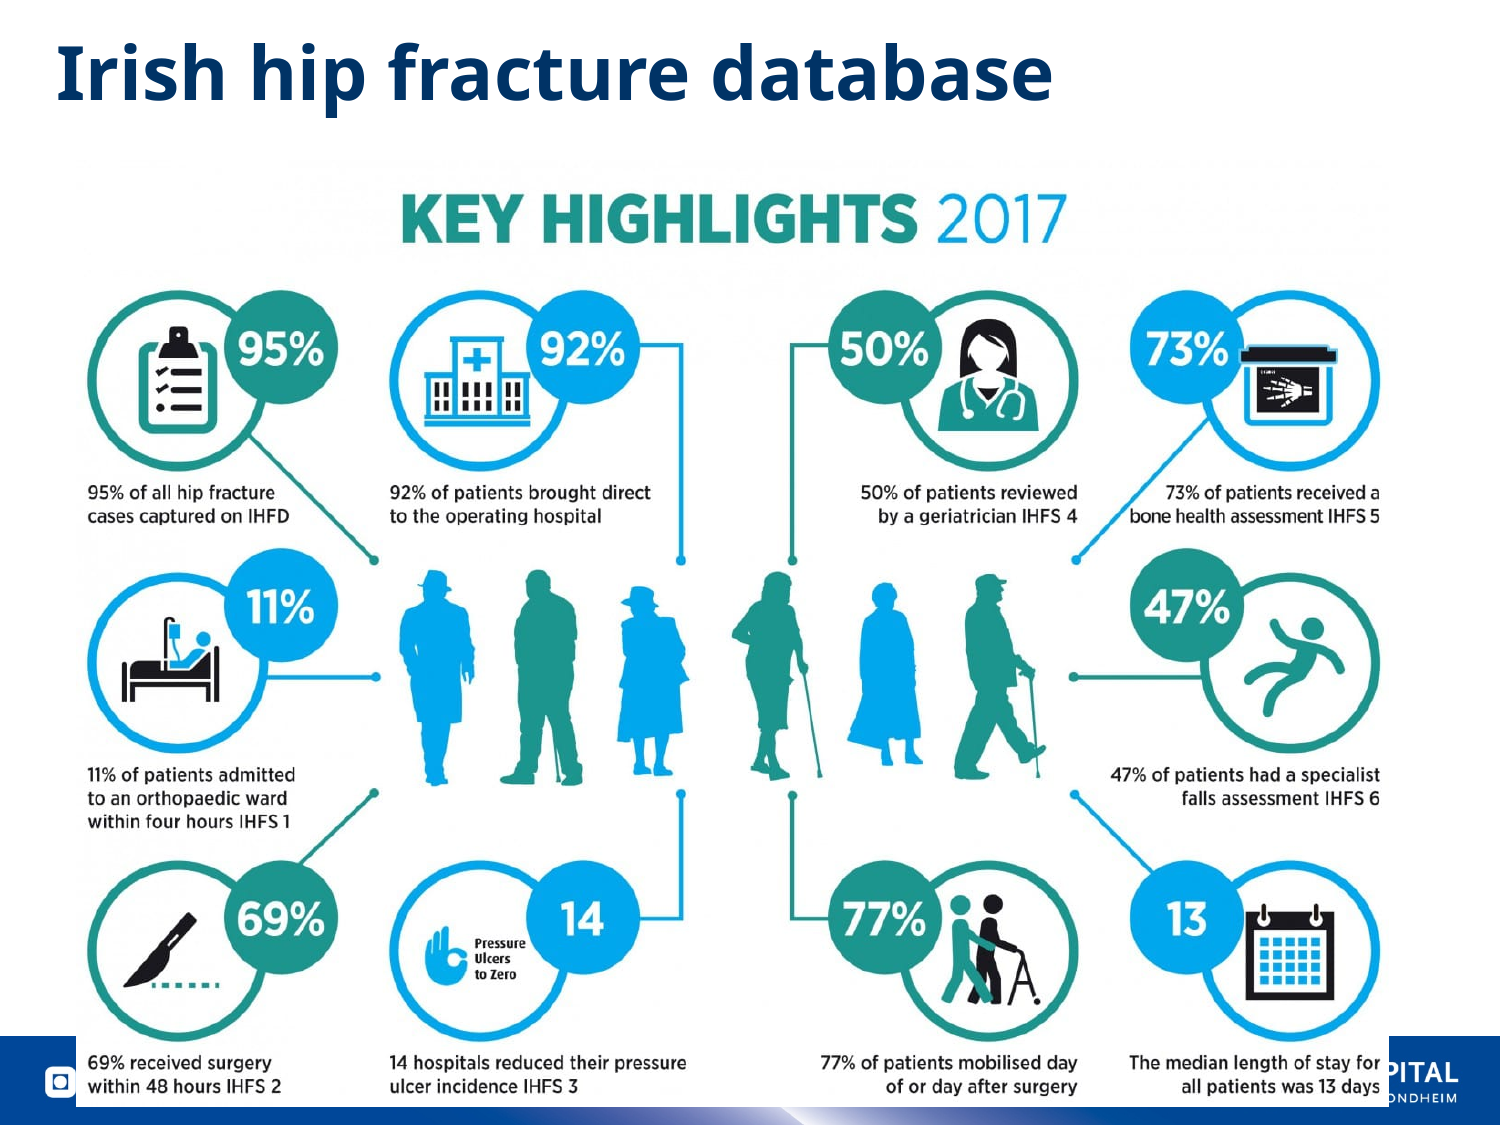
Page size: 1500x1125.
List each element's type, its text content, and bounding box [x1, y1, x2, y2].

title Irish hip fracture database [41, 0, 1426, 146]
picture [0, 1036, 1500, 1125]
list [76, 160, 1389, 1107]
